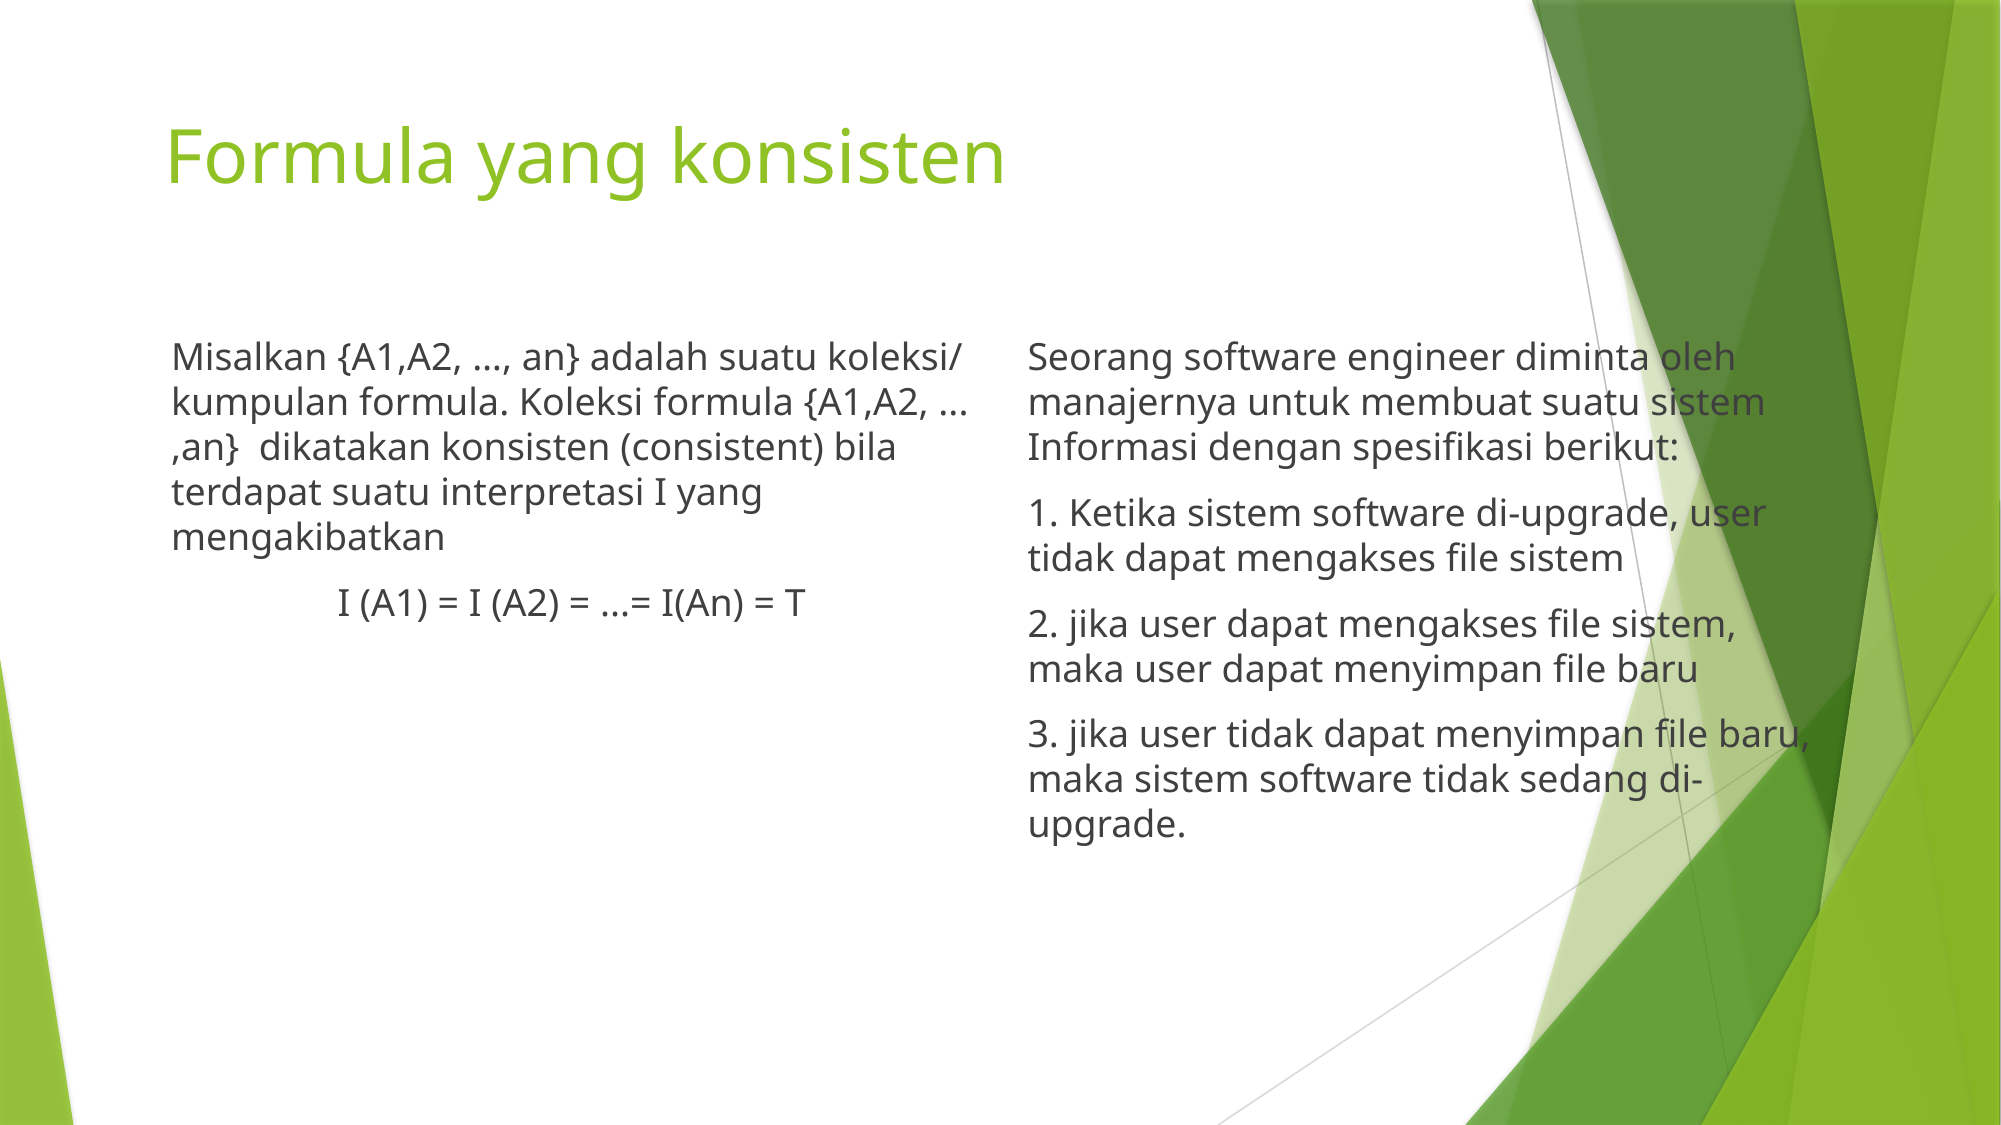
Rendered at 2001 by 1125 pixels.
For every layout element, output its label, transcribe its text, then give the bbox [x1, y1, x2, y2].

title Formula yang konsisten [149, 101, 1851, 286]
list Seorang software engineer diminta oleh manajernya untuk membuat suatu sistem Informasi dengan spesifikasi berikut: 1. Ketika sistem software di-upgrade, user tidak dapat mengakses file sistem 2. jika user dapat mengakses file sistem, maka user dapat menyimpan file baru 3. jika user tidak dapat menyimpan file baru, maka sistem software tidak sedang di-upgrade. [1012, 325, 1850, 1024]
list Misalkan {A1,A2, …, an} adalah suatu koleksi/ kumpulan formula. Koleksi formula {A1,A2, ... ,an} dikatakan konsisten (consistent) bila terdapat suatu interpretasi I yang mengakibatkan I (A1) = I (A2) = ...= I(An) = T [149, 325, 988, 1024]
